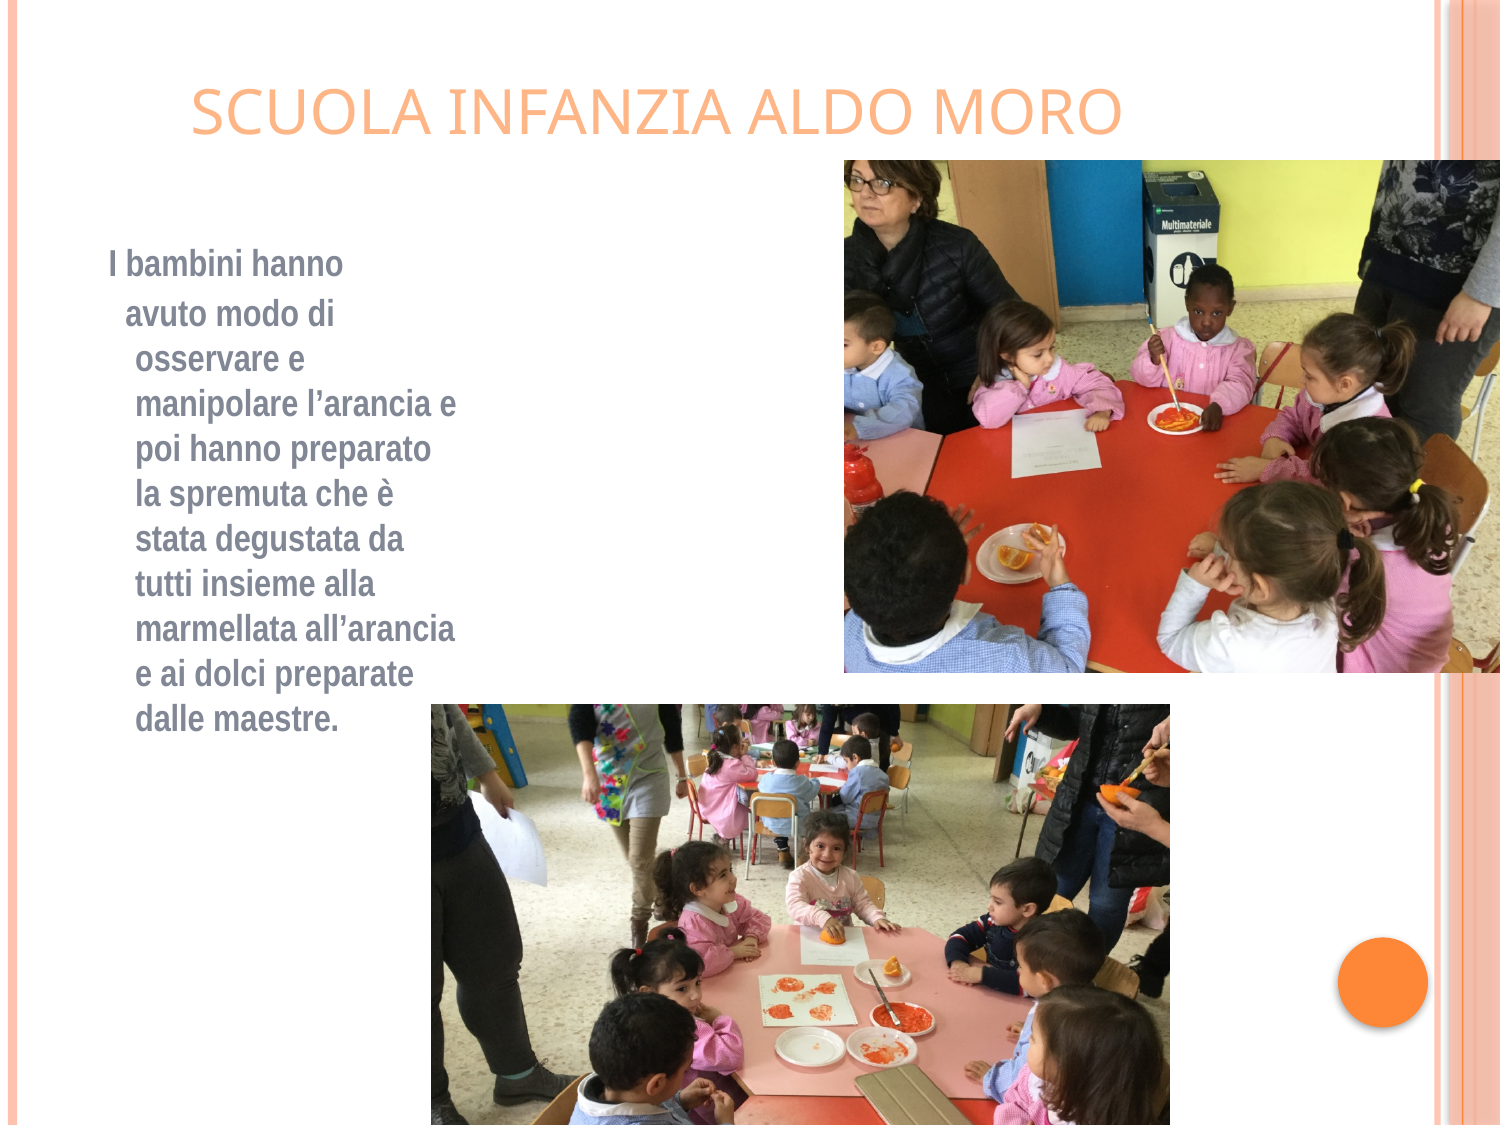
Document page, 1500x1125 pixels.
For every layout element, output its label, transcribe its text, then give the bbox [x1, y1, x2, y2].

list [843, 160, 1500, 673]
text_box I bambini hanno avuto modo di osservare e manipolare l’arancia e poi hanno preparato la spremuta che è stata degustata da tutti insieme alla marmellata all’arancia e ai dolci preparate dalle maestre. [76, 231, 476, 747]
title Scuola infanzia Aldo Moro [175, 0, 1289, 155]
picture [430, 703, 1170, 1125]
